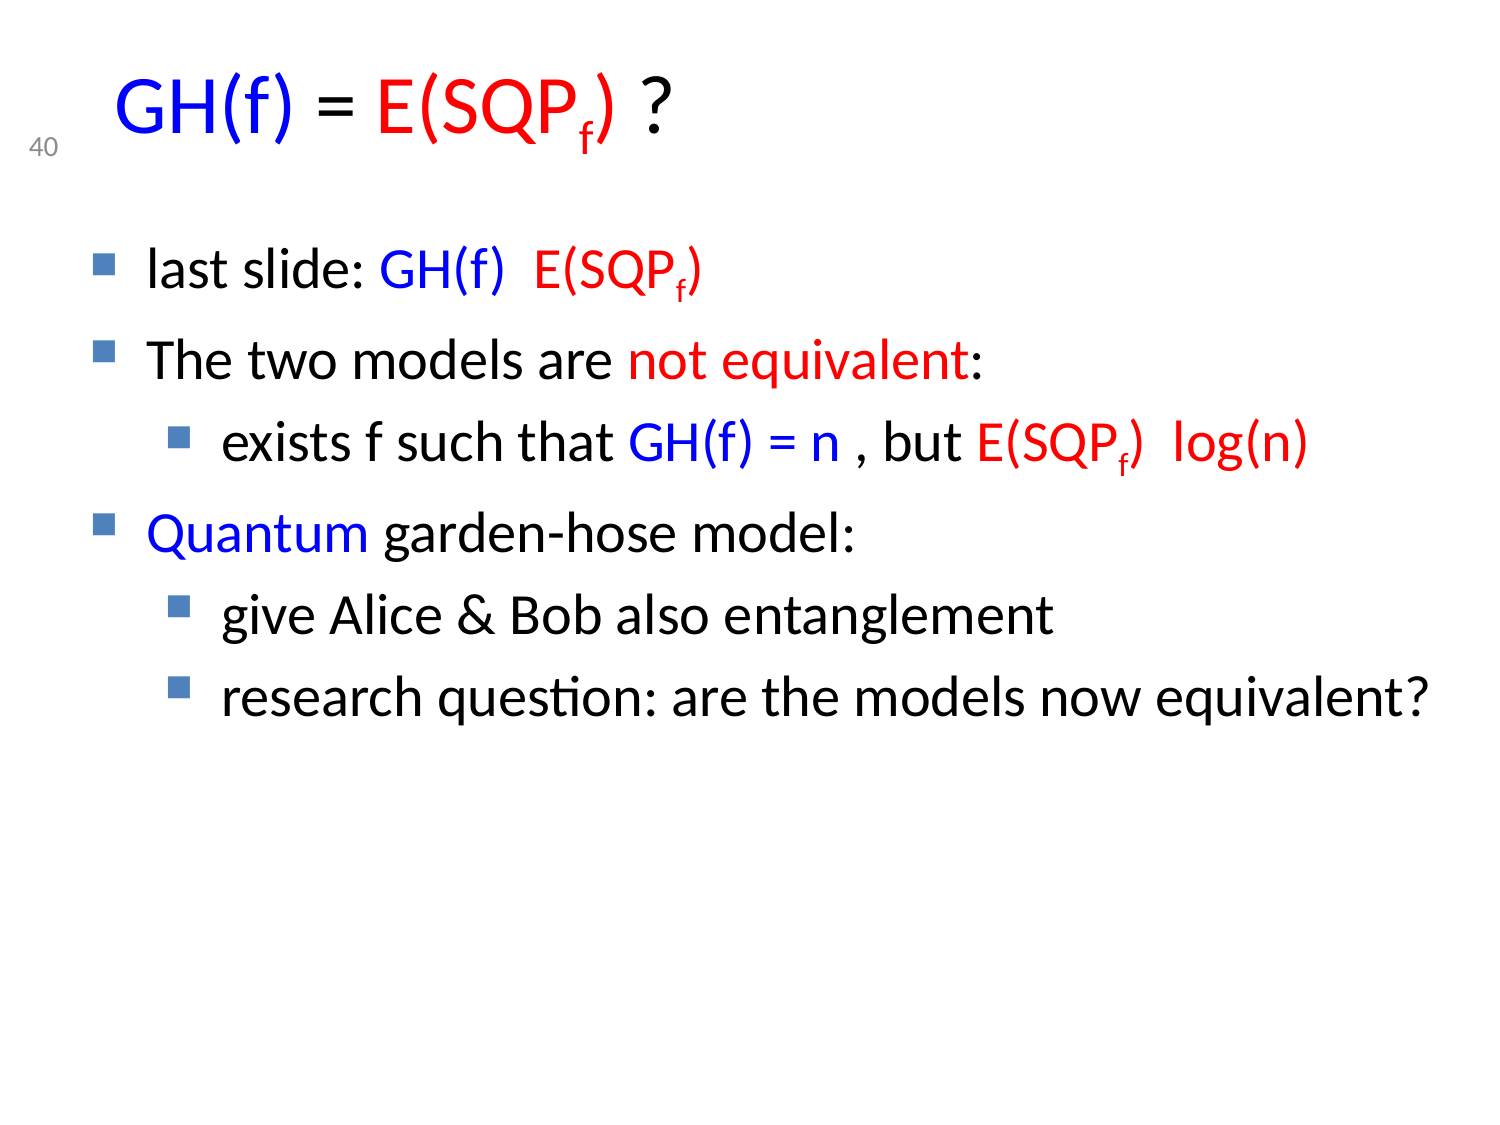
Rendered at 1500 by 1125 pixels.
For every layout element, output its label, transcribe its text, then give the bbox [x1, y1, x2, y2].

text_box GH(f) = E(SQPf) ? [100, 42, 833, 172]
